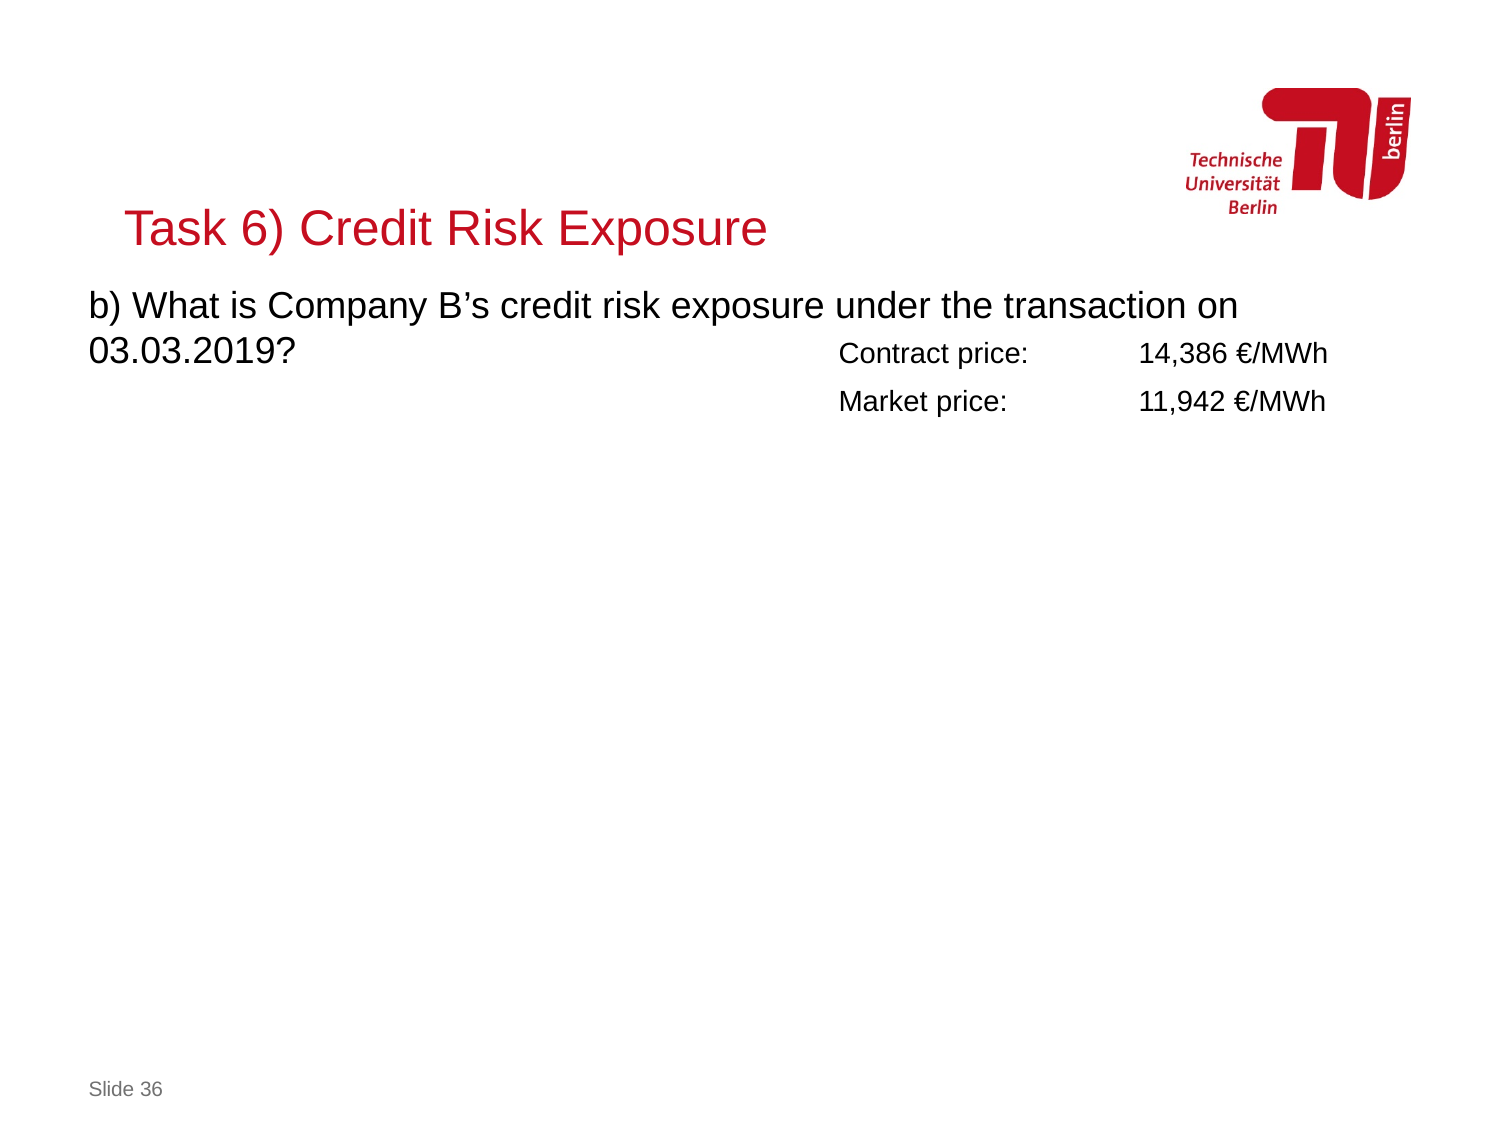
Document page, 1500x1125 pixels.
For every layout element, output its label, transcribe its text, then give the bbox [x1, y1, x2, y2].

list b) What is Company B’s credit risk exposure under the transaction on 03.03.2019? Contract price: 14,386 €/MWh Market price: 11,942 €/MWh [88, 281, 1411, 1047]
picture [1186, 88, 1411, 196]
title Task 6) Credit Risk Exposure [123, 196, 1447, 256]
slide_number Slide 36 [88, 1075, 1176, 1101]
